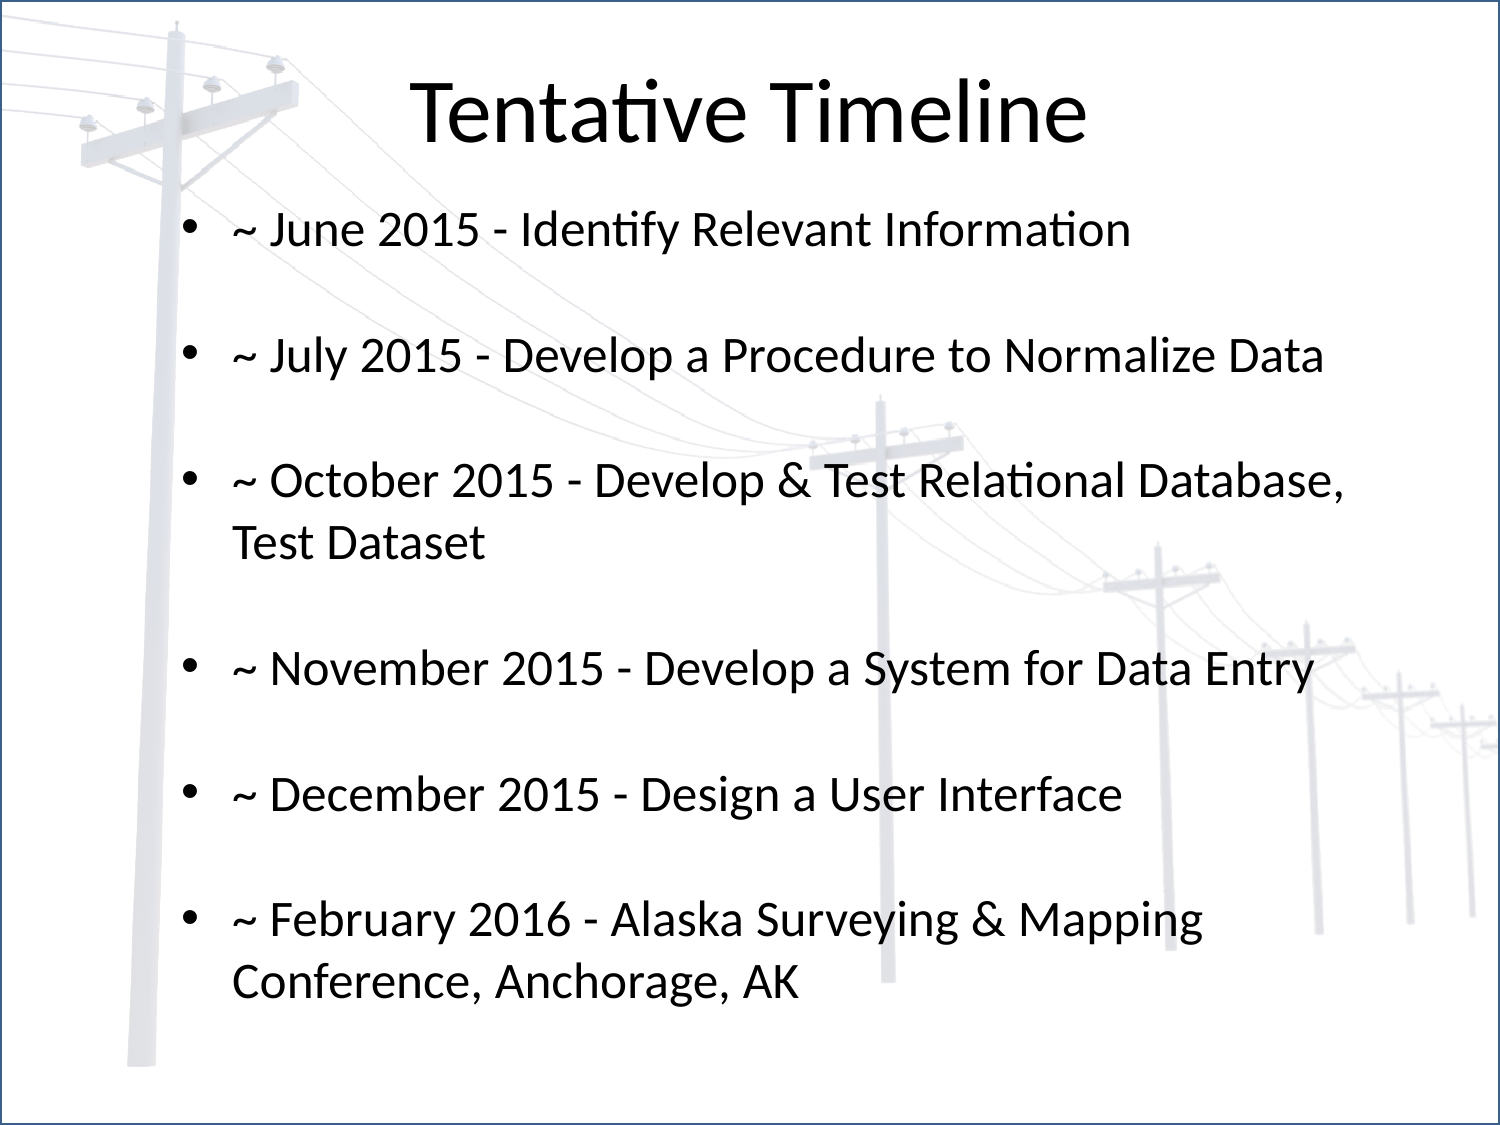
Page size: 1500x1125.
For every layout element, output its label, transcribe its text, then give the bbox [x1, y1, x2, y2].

text_box ~ June 2015 - Identify Relevant Information ~ July 2015 - Develop a Procedure to Normalize Data ~ October 2015 - Develop & Test Relational Database, Test Dataset ~ November 2015 - Develop a System for Data Entry ~ December 2015 - Design a User Interface ~ February 2016 - Alaska Surveying & Mapping Conference, Anchorage, AK [166, 187, 1367, 1063]
title Tentative Timeline [75, 12, 1425, 200]
text_box [0, 0, 1500, 1125]
